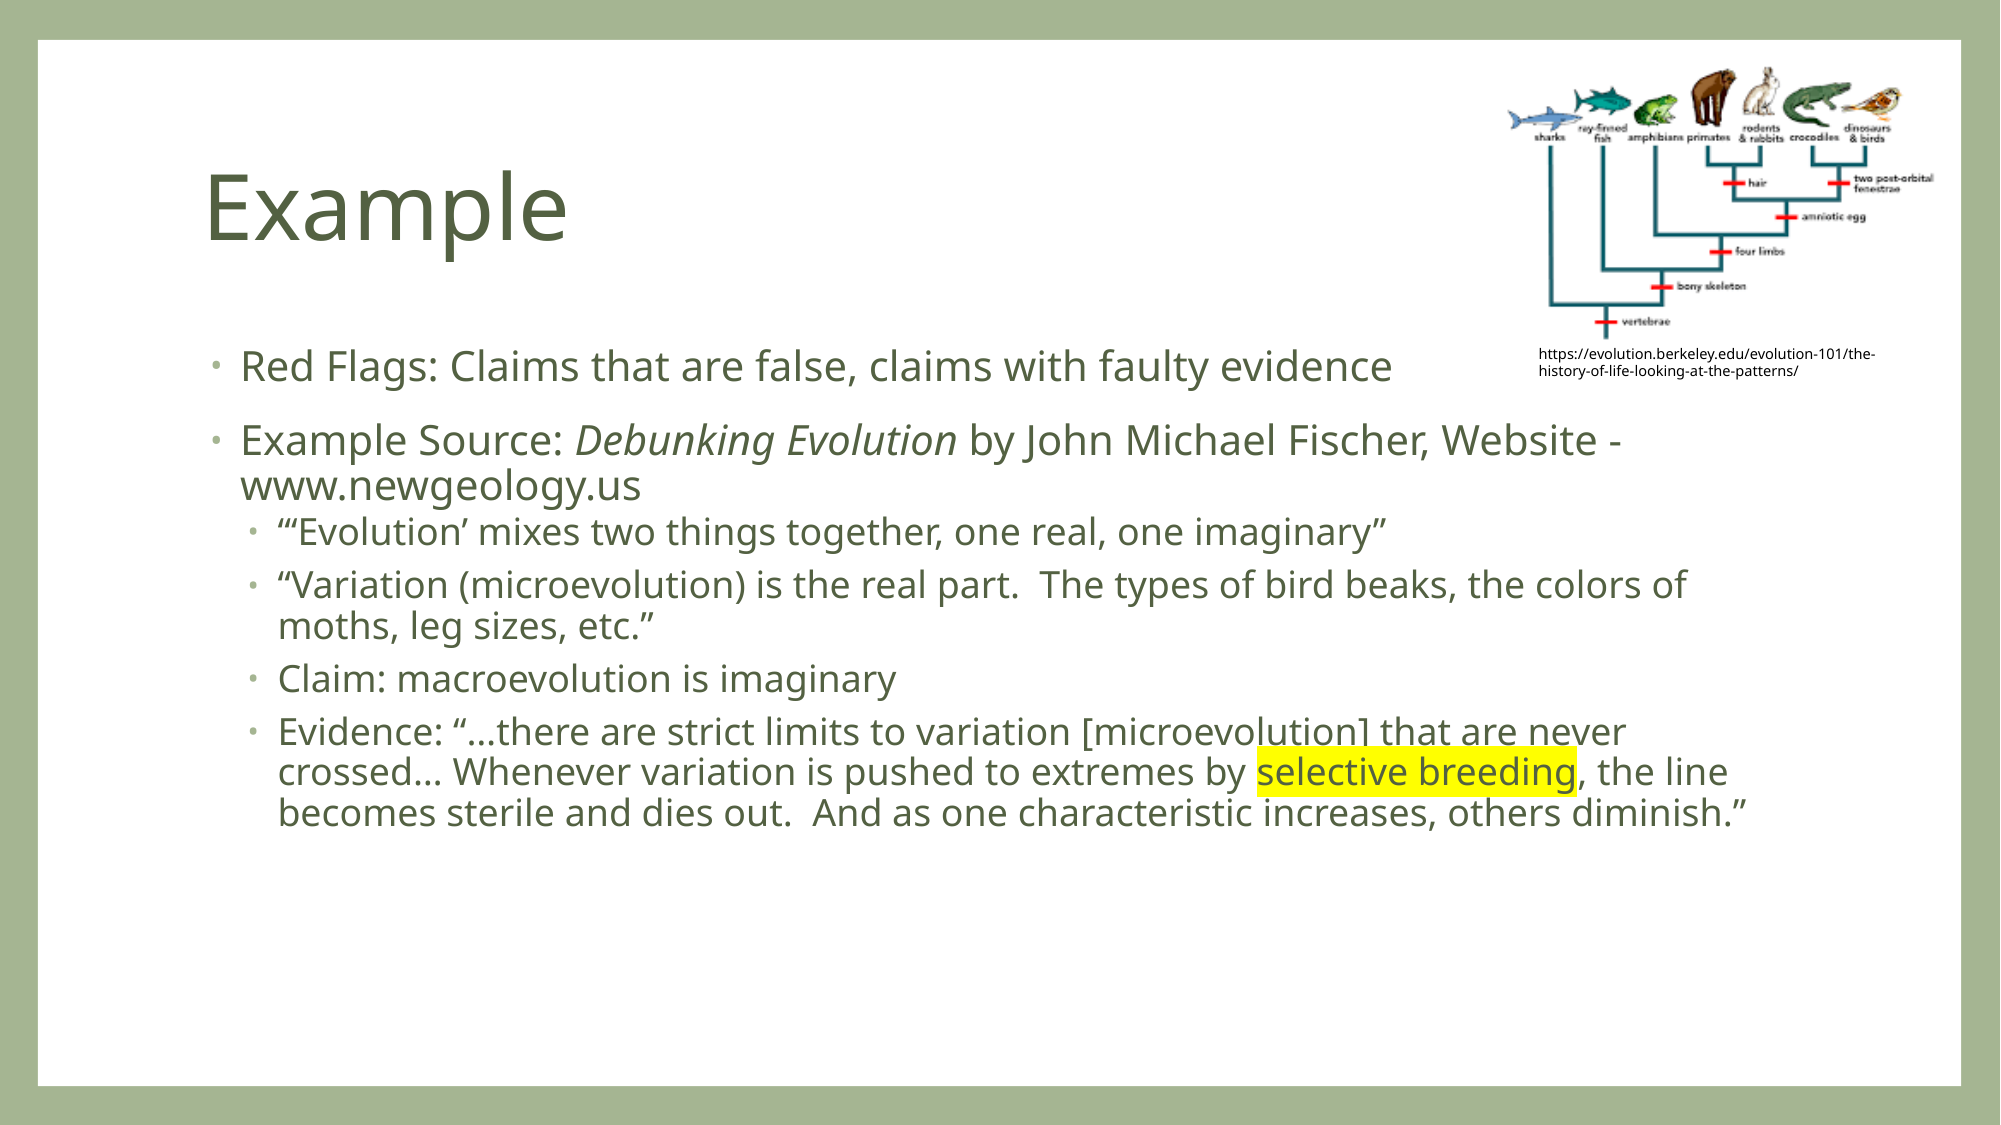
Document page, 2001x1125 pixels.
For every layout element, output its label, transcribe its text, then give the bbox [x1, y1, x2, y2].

title Example [187, 99, 1483, 323]
picture [1489, 40, 1960, 355]
text_box https://evolution.berkeley.edu/evolution-101/the-history-of-life-looking-at-the-patterns/ [1523, 364, 1901, 388]
list Red Flags: Claims that are false, claims with faulty evidence Example Source: Debunking Evolution by John Michael Fischer, Website - www.newgeology.us “‘Evolution’ mixes two things together, one real, one imaginary” “Variation (microevolution) is the real part. The types of bird beaks, the colors of moths, leg sizes, etc.” Claim: macroevolution is imaginary Evidence: “…there are strict limits to variation [microevolution] that are never crossed… Whenever variation is pushed to extremes by selective breeding, the line becomes sterile and dies out. And as one characteristic increases, others diminish.” [187, 337, 1808, 988]
